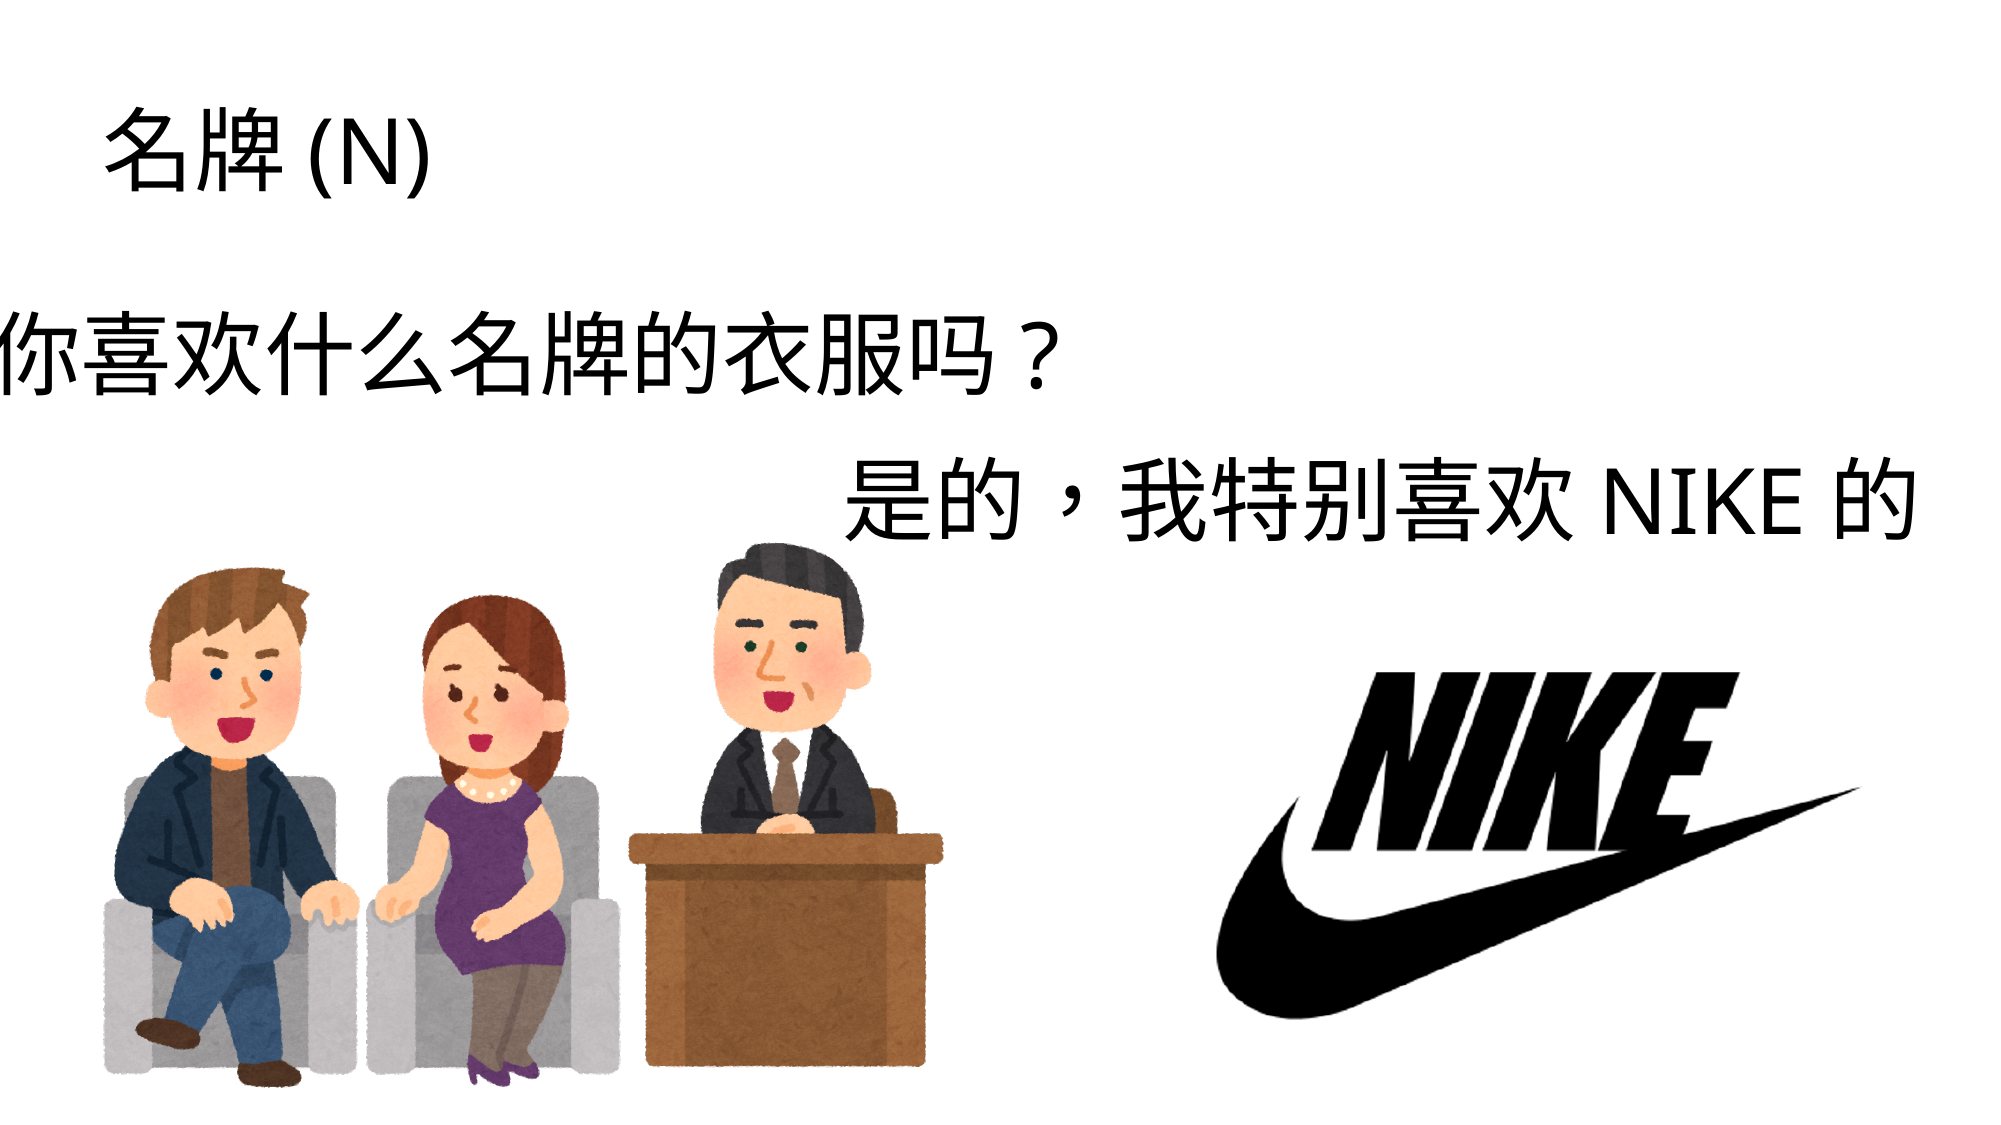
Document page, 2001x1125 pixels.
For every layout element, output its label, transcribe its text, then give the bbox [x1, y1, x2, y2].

picture [1184, 650, 1889, 1046]
title 名牌(N) [87, 59, 1863, 359]
text_box 你喜欢什么名牌的衣服吗? [0, 249, 1551, 468]
picture [82, 467, 967, 1125]
text_box 是的，我特别喜欢NIKE的 [355, 396, 2000, 614]
